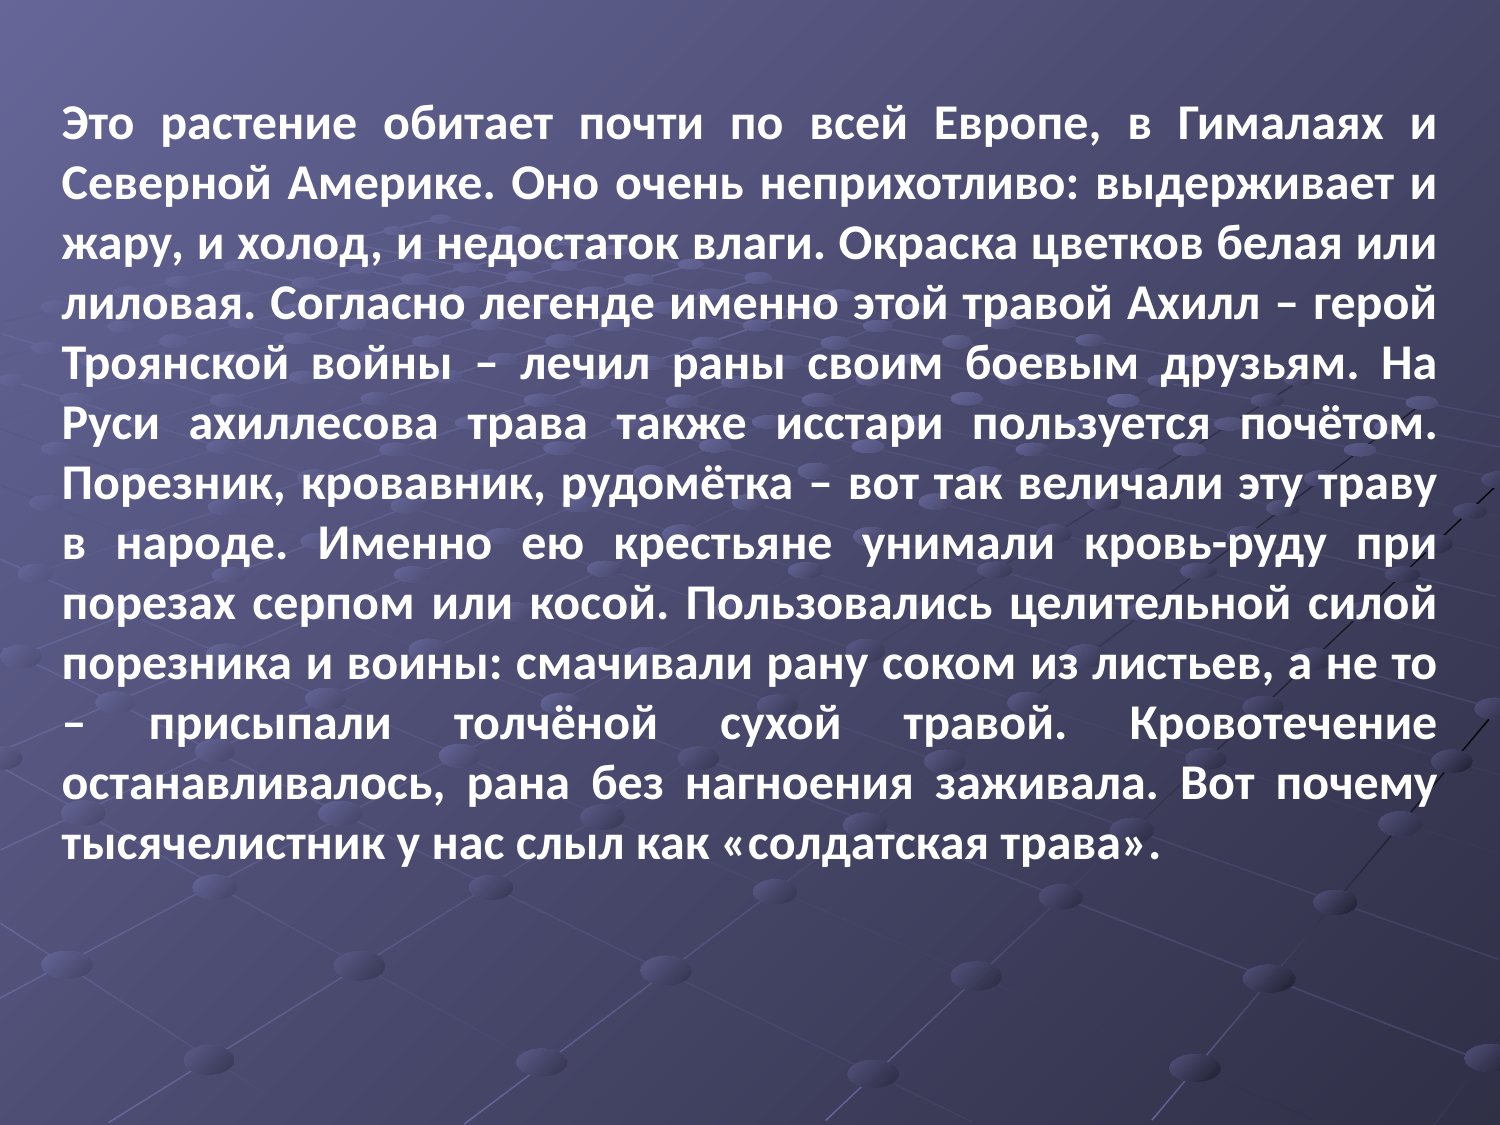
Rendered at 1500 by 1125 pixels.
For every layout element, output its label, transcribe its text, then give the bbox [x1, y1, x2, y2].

text_box Это растение обитает почти по всей Европе, в Гималаях и Северной Америке. Оно очень неприхотливо: выдерживает и жару, и холод, и недостаток влаги. Окраска цветков белая или лиловая. Согласно легенде именно этой травой Ахилл – герой Троянской войны – лечил раны своим боевым друзьям. На Руси ахиллесова трава также исстари пользуется почётом. Порезник, кровавник, рудомётка – вот так величали эту траву в народе. Именно ею крестьяне унимали кровь-руду при порезах серпом или косой. Пользовались целительной силой порезника и воины: смачивали рану соком из листьев, а не то – присыпали толчёной сухой травой. Кровотечение останавливалось, рана без нагноения заживала. Вот почему тысячелистник у нас слыл как «солдатская трава». [46, 81, 1454, 937]
